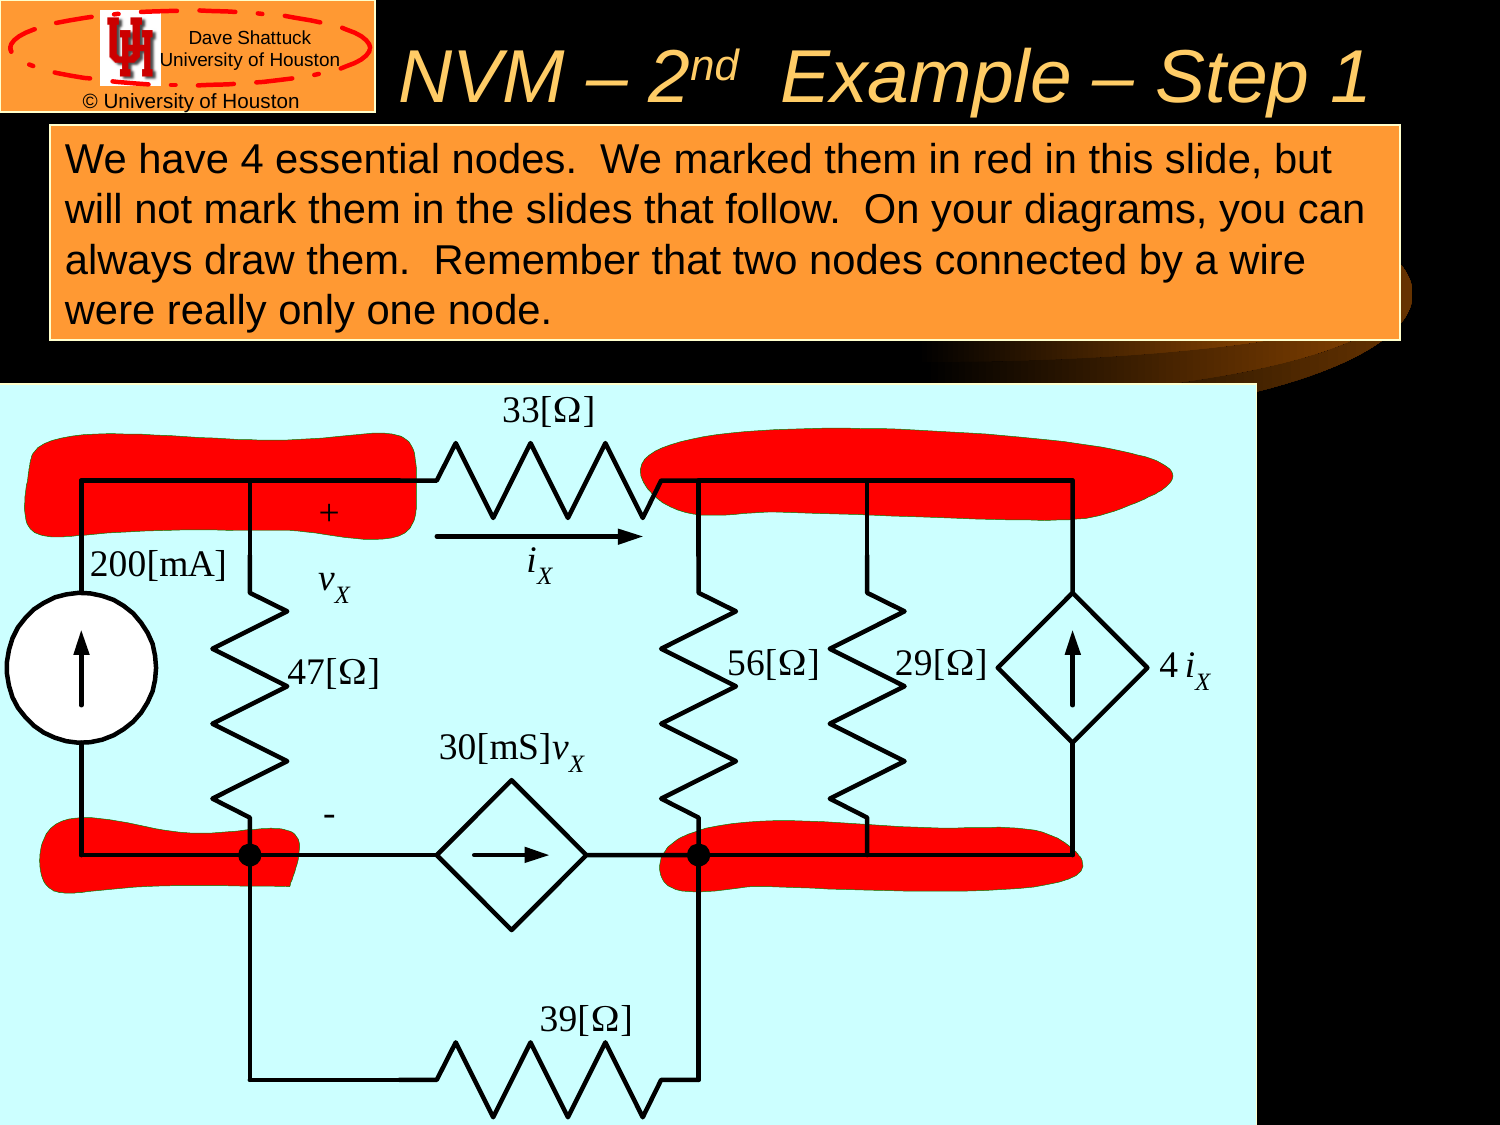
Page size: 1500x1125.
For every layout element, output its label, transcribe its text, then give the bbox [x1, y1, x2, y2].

text_box We have 4 essential nodes. We marked them in red in this slide, but will not mark them in the slides that follow. On your diagrams, you can always draw them. Remember that two nodes connected by a wire were really only one node. [49, 124, 1400, 340]
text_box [0, 384, 1256, 1125]
title NVM – 2nd Example – Step 1 [375, 0, 1388, 124]
